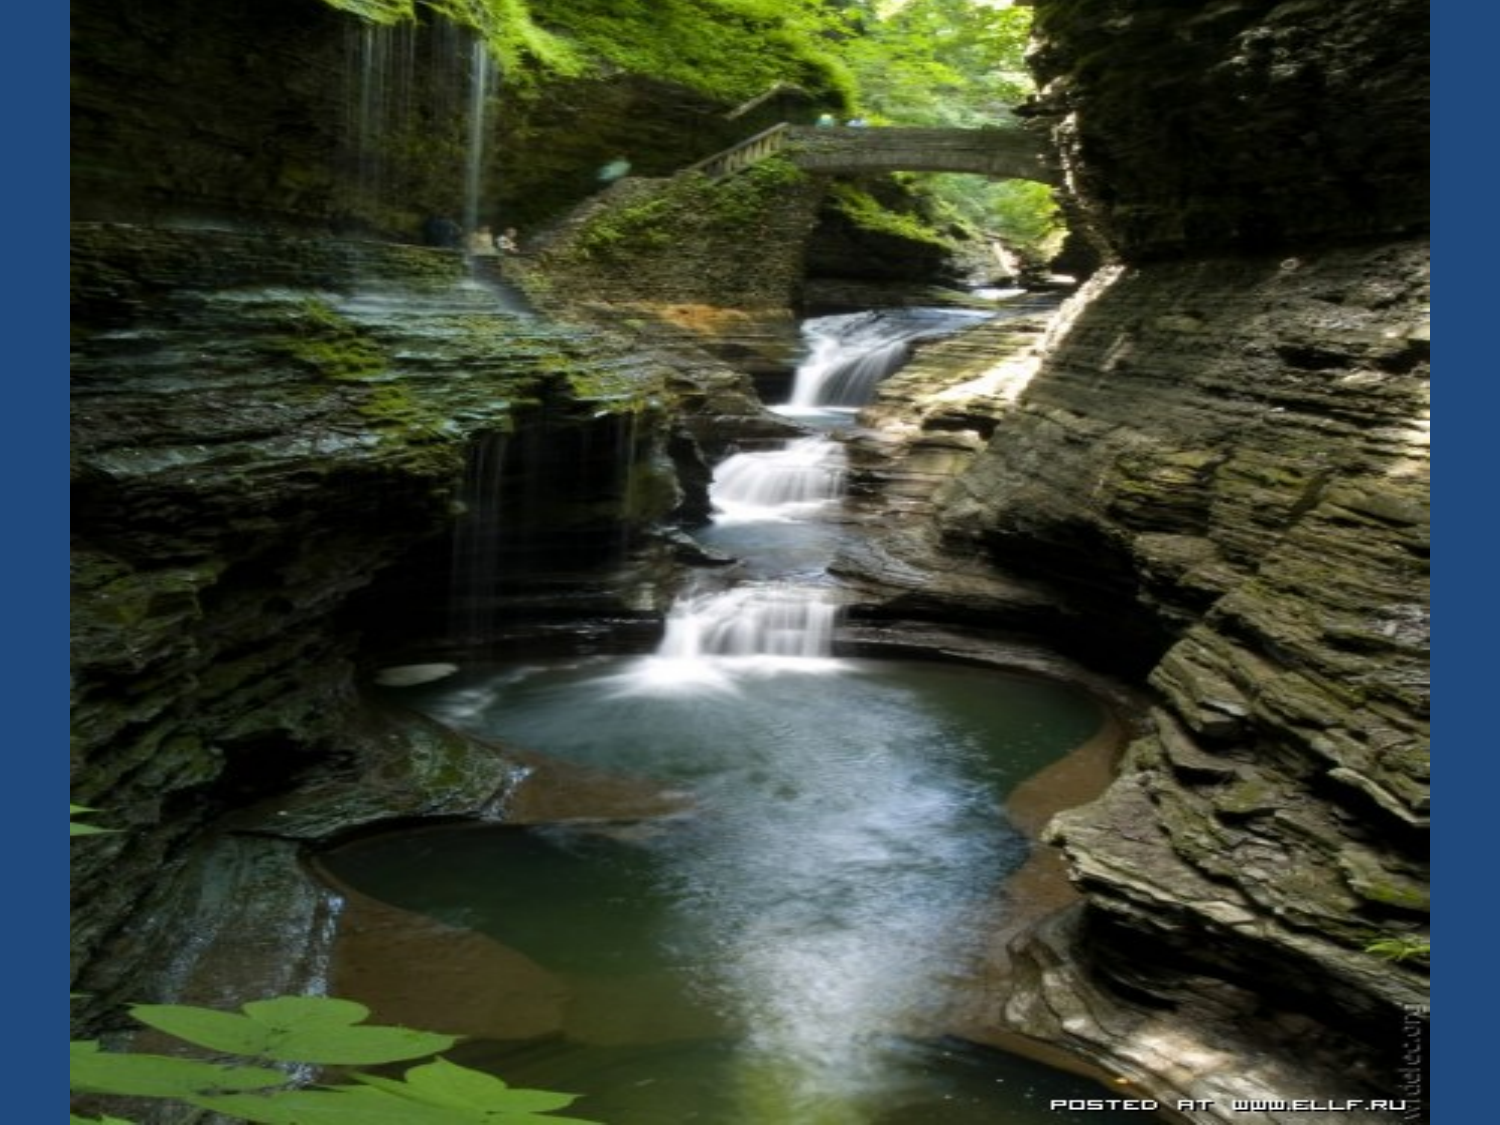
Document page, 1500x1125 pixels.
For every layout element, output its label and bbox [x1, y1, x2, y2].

list [70, 0, 1430, 1125]
